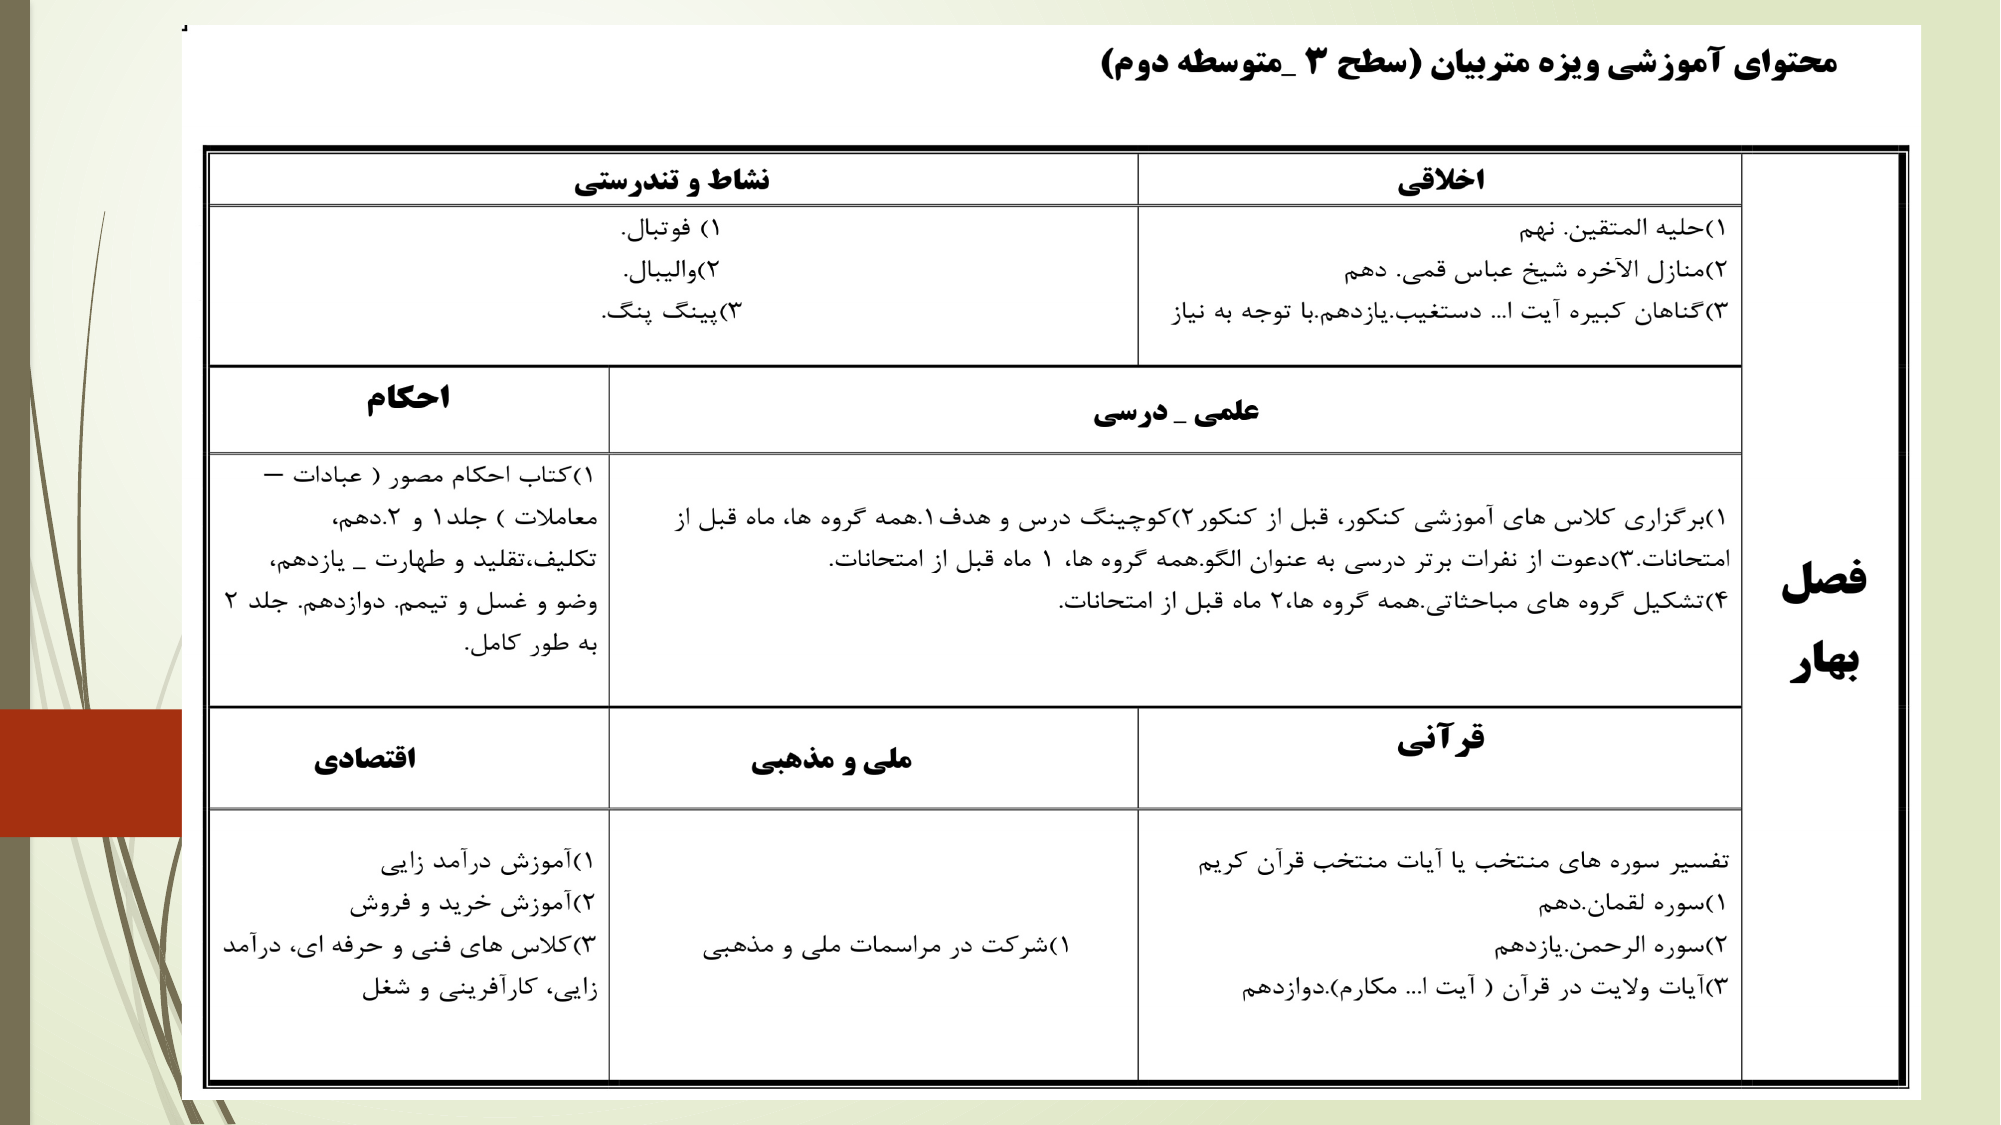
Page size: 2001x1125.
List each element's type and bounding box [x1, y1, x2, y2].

picture [181, 25, 1922, 1100]
